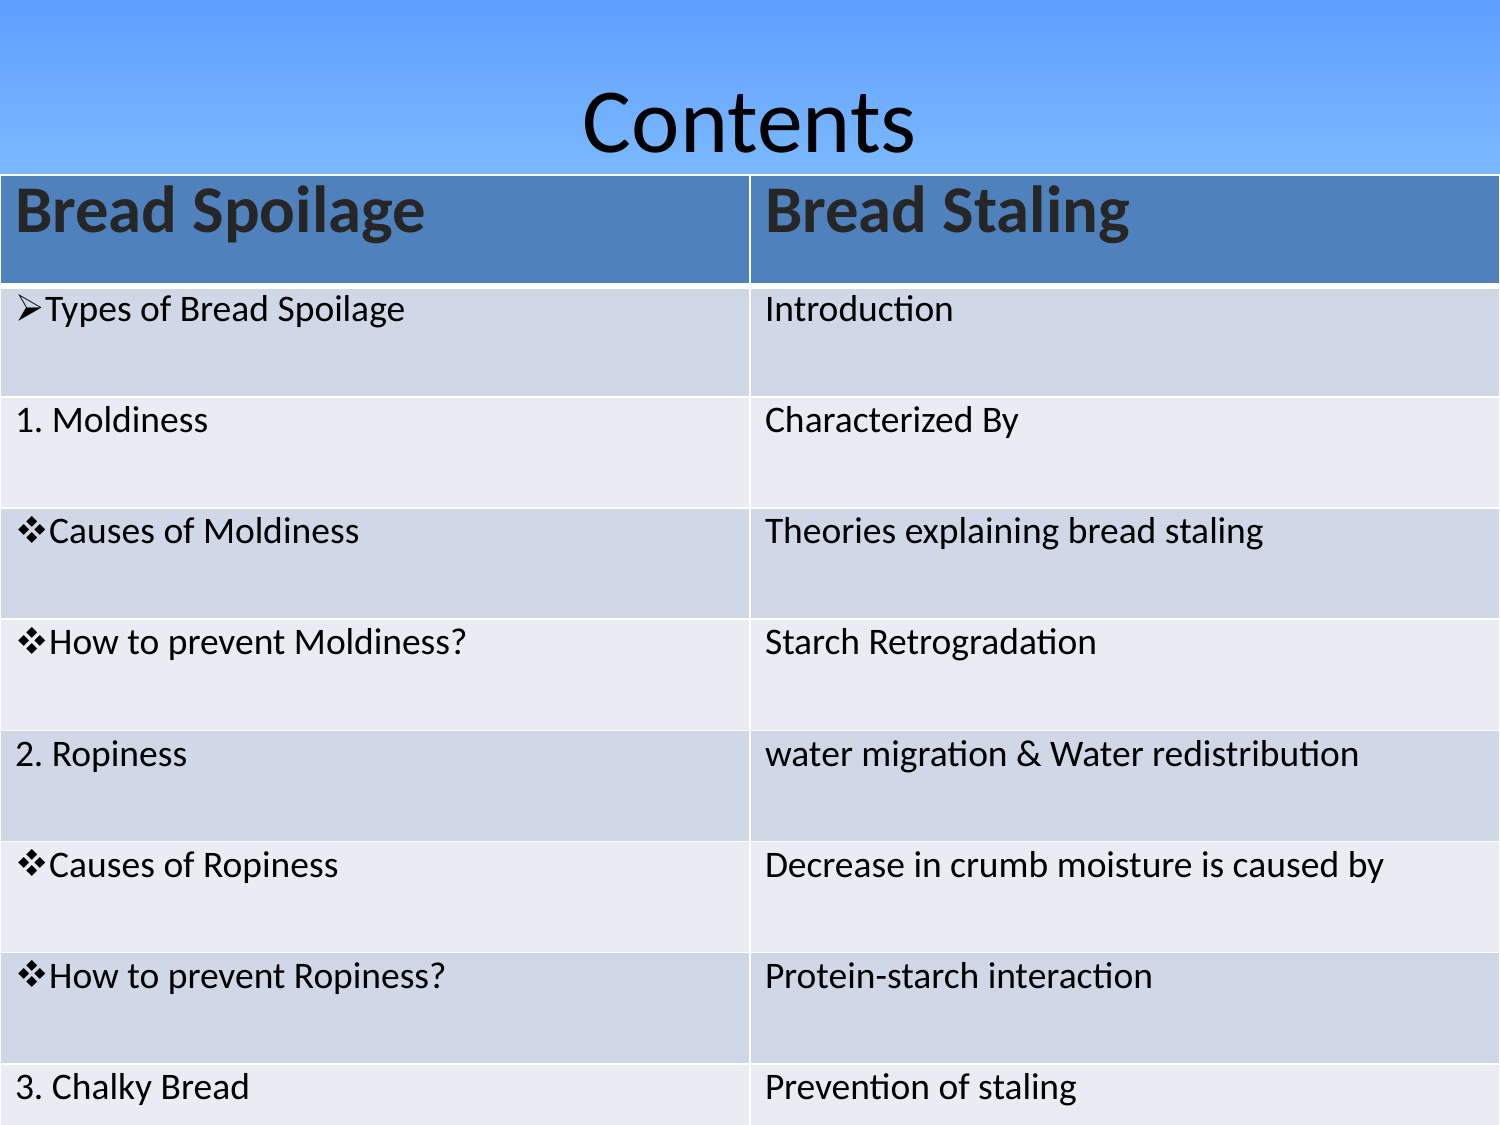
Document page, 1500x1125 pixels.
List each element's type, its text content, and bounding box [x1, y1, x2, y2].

table_cell Causes of Ropiness [1, 842, 749, 952]
table_cell Prevention of staling [751, 1065, 1499, 1125]
table_cell water migration & Water redistribution [751, 731, 1499, 841]
table_cell Types of Bread Spoilage [1, 289, 749, 396]
table_cell Introduction [751, 289, 1499, 396]
table_header Bread Staling [751, 176, 1499, 283]
title Contents [0, 0, 1500, 174]
table_cell Causes of Moldiness [1, 509, 749, 618]
table_cell How to prevent Ropiness? [1, 953, 749, 1063]
table_cell 3. Chalky Bread [1, 1065, 749, 1125]
table_cell Decrease in crumb moisture is caused by [751, 842, 1499, 952]
table_cell Starch Retrogradation [751, 620, 1499, 730]
table_cell Characterized By [751, 398, 1499, 507]
table_cell Theories explaining bread staling [751, 509, 1499, 618]
table_cell 2. Ropiness [1, 731, 749, 841]
table_cell 1. Moldiness [1, 398, 749, 507]
table_header Bread Spoilage [1, 176, 749, 283]
table_cell How to prevent Moldiness? [1, 620, 749, 730]
table_cell Protein-starch interaction [751, 953, 1499, 1063]
